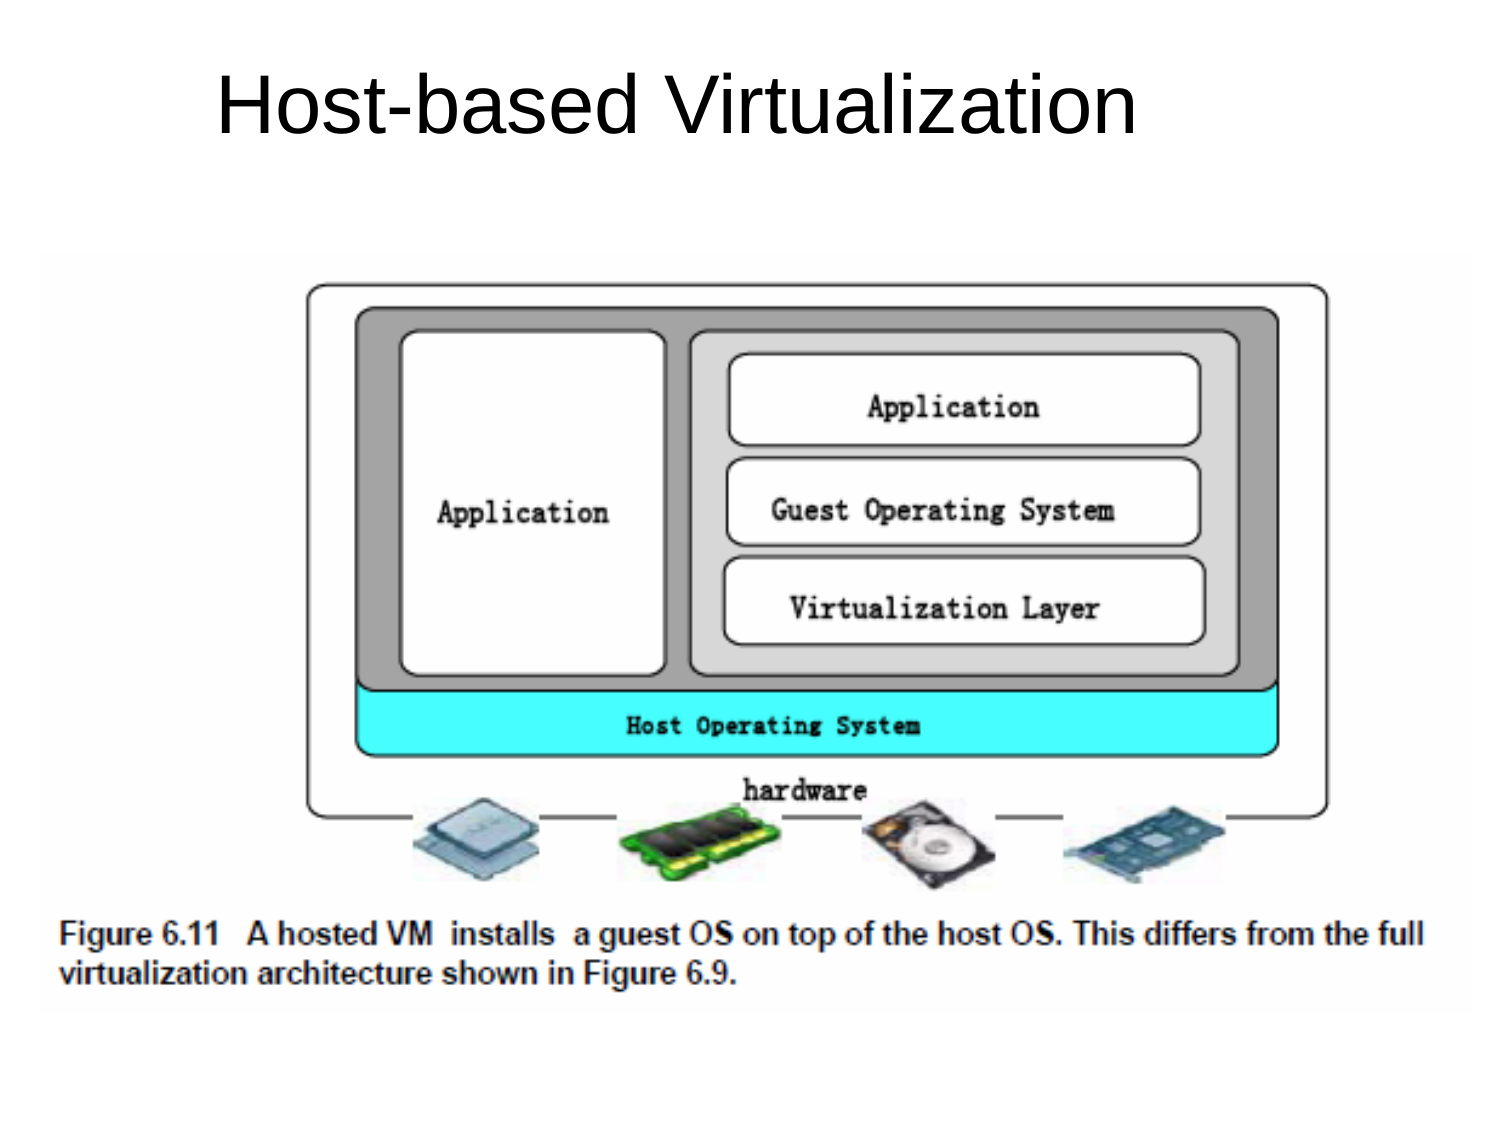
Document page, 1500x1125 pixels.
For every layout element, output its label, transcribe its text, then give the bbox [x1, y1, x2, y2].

text_box Host-based Virtualization [200, 42, 1296, 158]
picture [40, 253, 1472, 1014]
